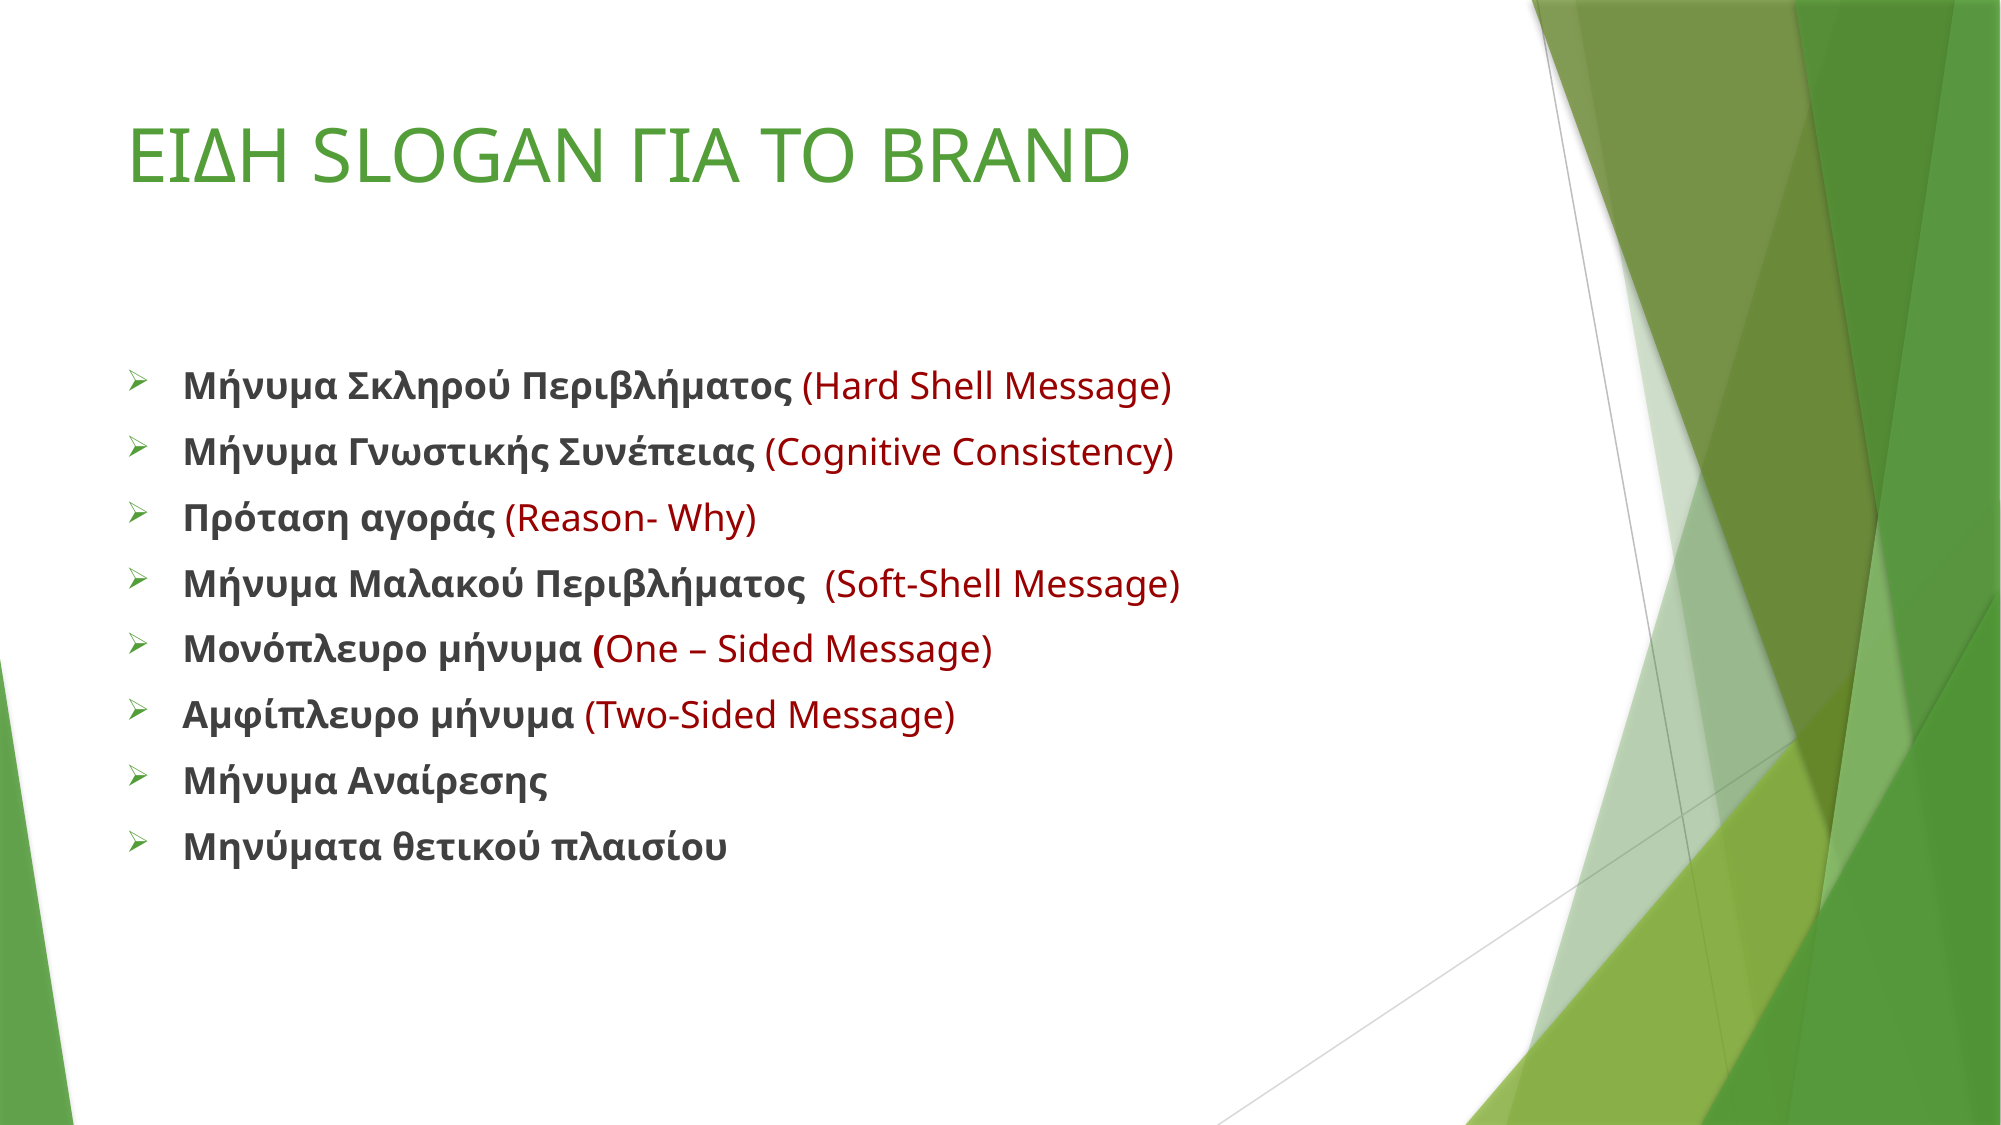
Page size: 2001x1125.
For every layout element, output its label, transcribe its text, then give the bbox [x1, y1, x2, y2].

title ΕΙΔΗ SLOGAN ΓΙΑ ΤΟ BRAND [110, 99, 1522, 317]
list Μήνυμα Σκληρού Περιβλήματος (Hard Shell Message) Μήνυμα Γνωστικής Συνέπειας (Cognitive Consistency) Πρόταση αγοράς (Reason- Why) Μήνυμα Μαλακού Περιβλήματος (Soft-Shell Message) Μονόπλευρο μήνυμα (One – Sided Message) Αμφίπλευρο μήνυμα (Two-Sided Message) Μήνυμα Αναίρεσης Μηνύματα θετικού πλαισίου [110, 354, 1522, 992]
